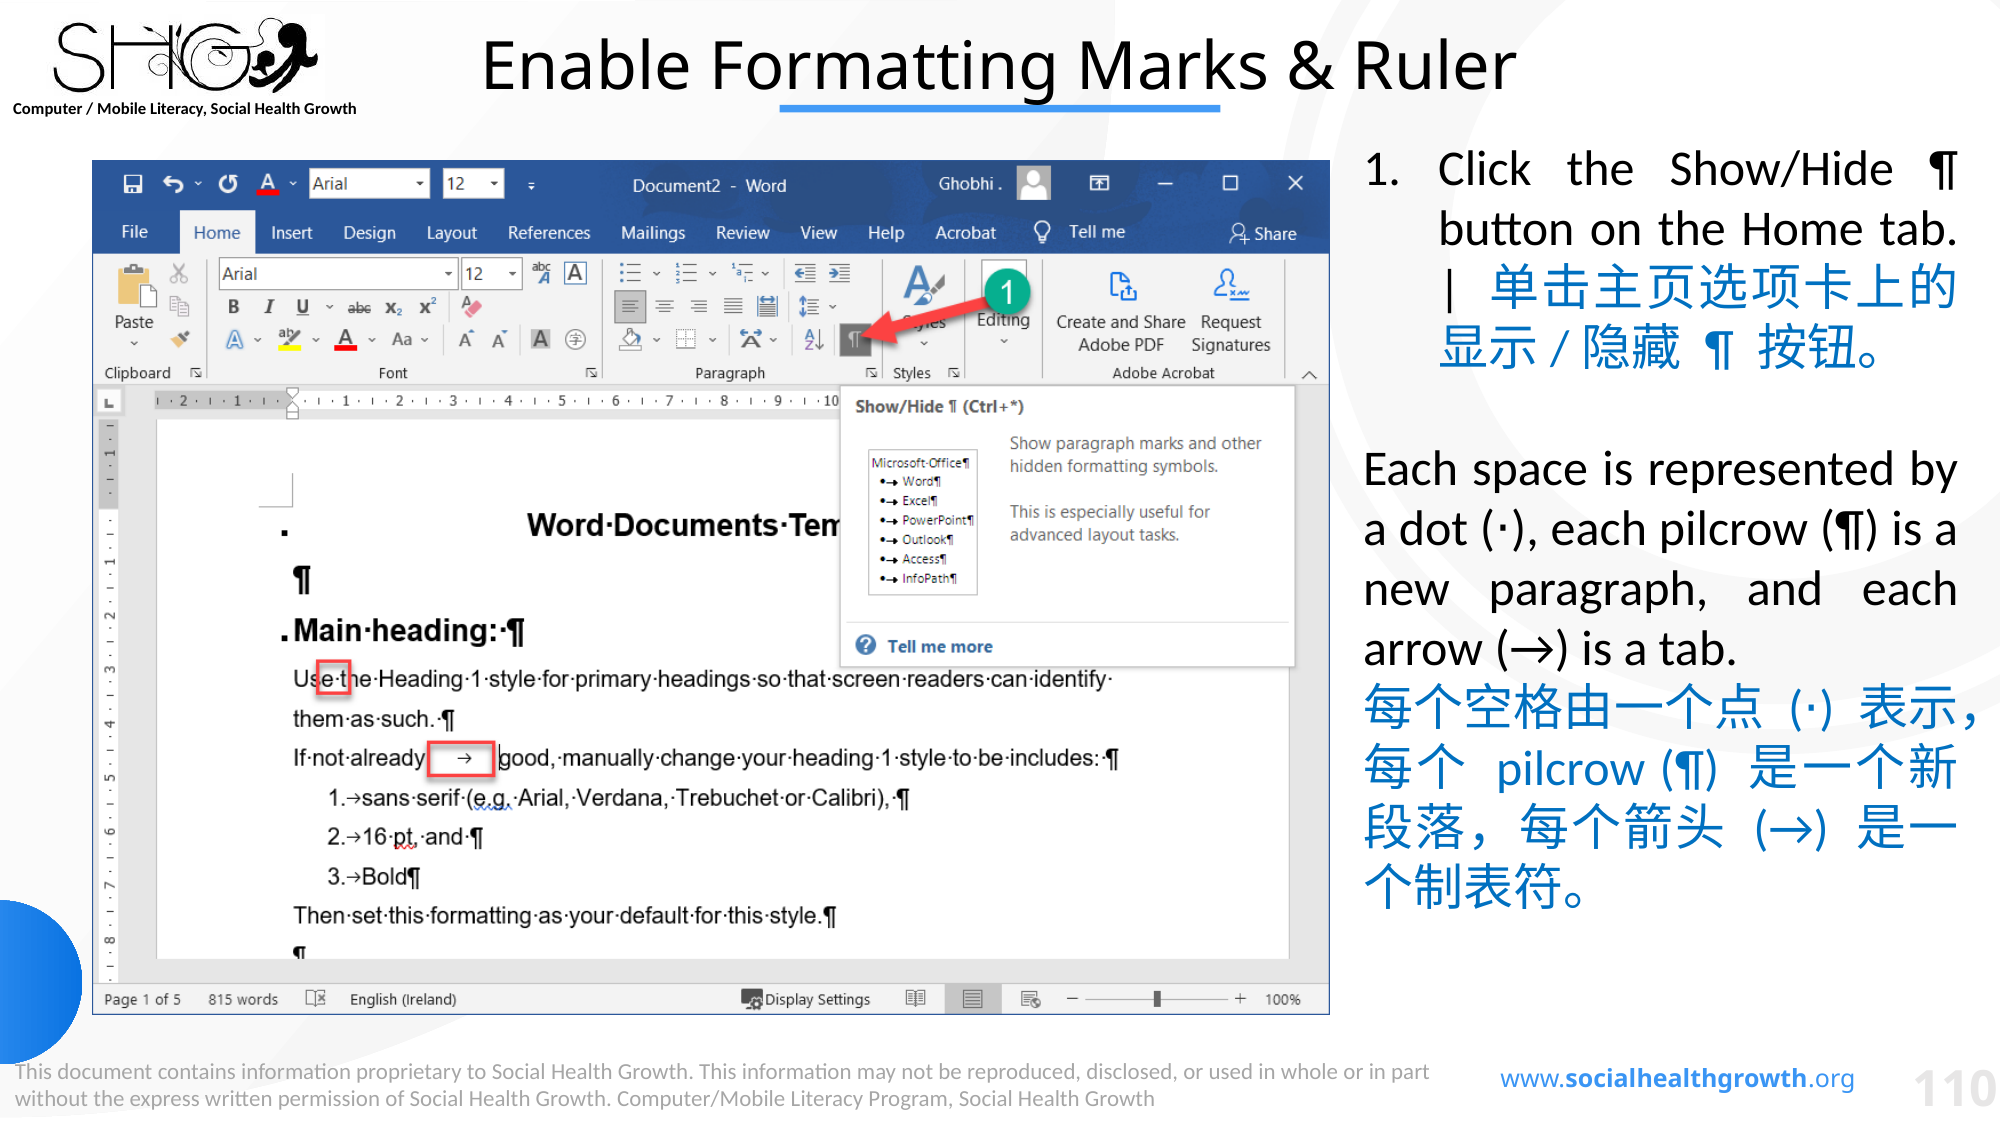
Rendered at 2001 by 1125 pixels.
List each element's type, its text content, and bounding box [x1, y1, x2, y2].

text_box Click the Show/Hide ¶ button on the Home tab. | 单击主页选项卡上的显示/隐藏 ¶ 按钮。 Each space is represented by a dot (⋅), each pilcrow (¶) is a new paragraph, and each arrow (→) is a tab. 每个空格由一个点 (⋅) 表示，每个 pilcrow (¶) 是一个新段落，每个箭头 (→) 是一个制表符。 [1348, 128, 1974, 984]
text_box Enable Formatting Marks & Ruler [0, 0, 2000, 111]
picture [92, 160, 1330, 1015]
